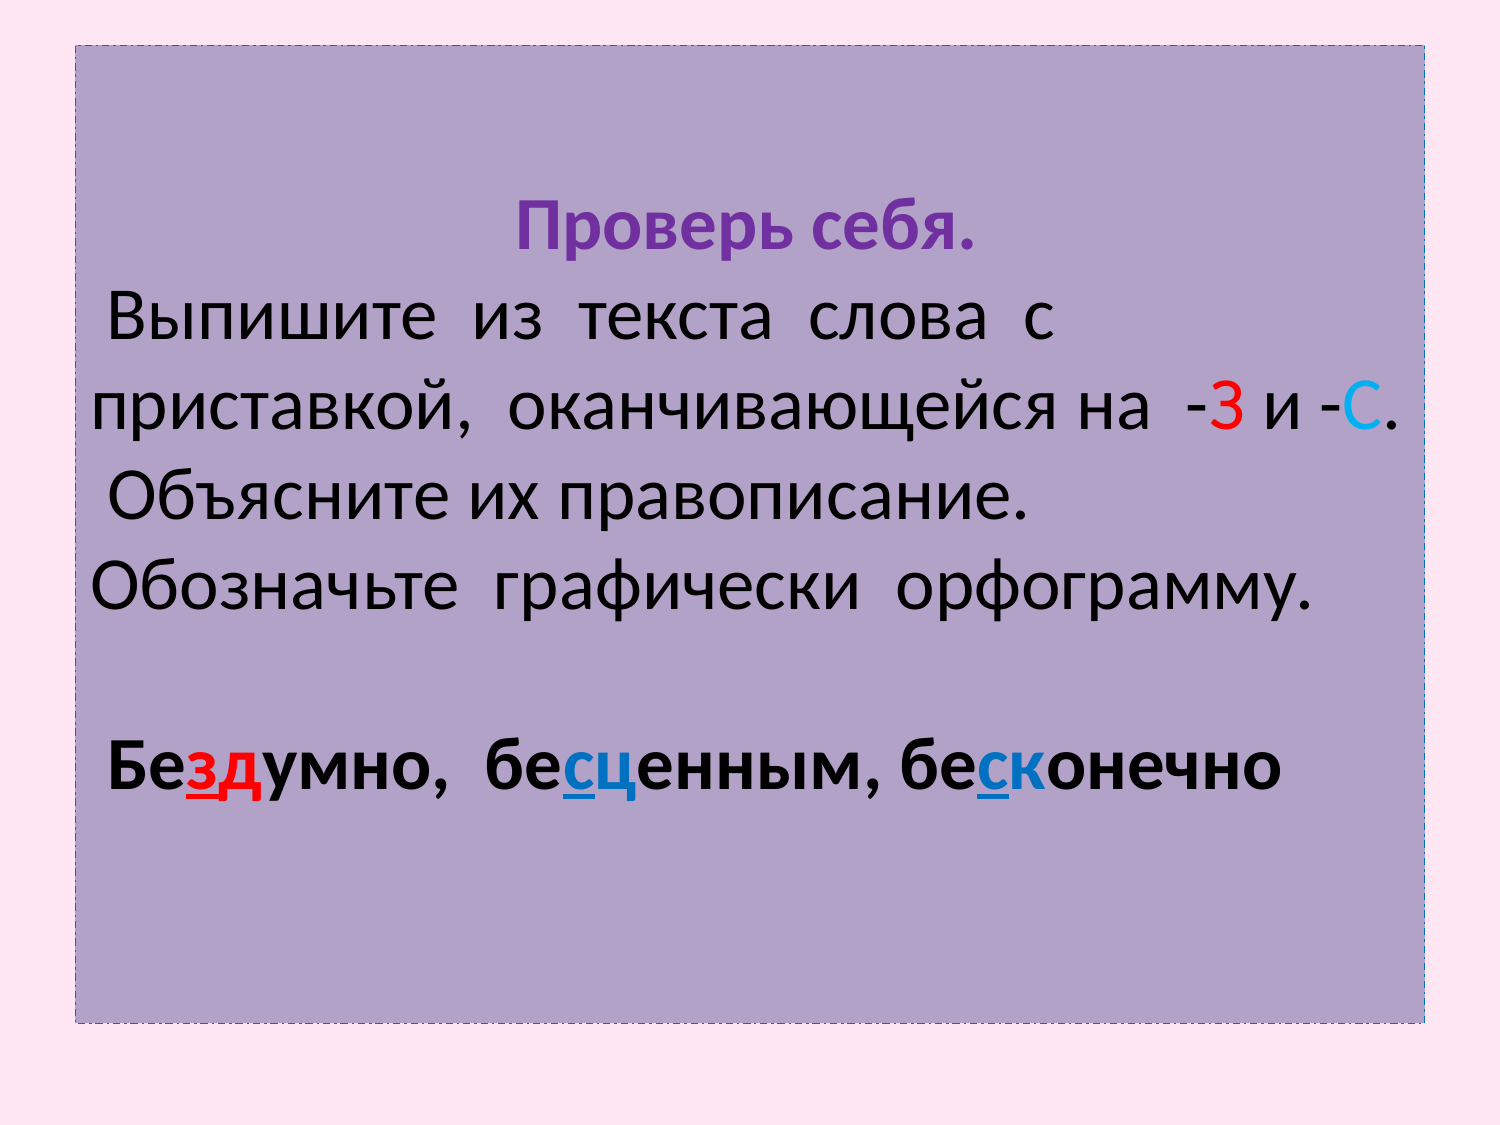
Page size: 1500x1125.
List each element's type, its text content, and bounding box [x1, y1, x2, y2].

title Проверь себя. Выпишите из текста слова с приставкой, оканчивающейся на -З и -С. Объясните их правописание. Обозначьте графически орфограмму. Бездумно, бесценным, бесконечно [75, 45, 1425, 1024]
